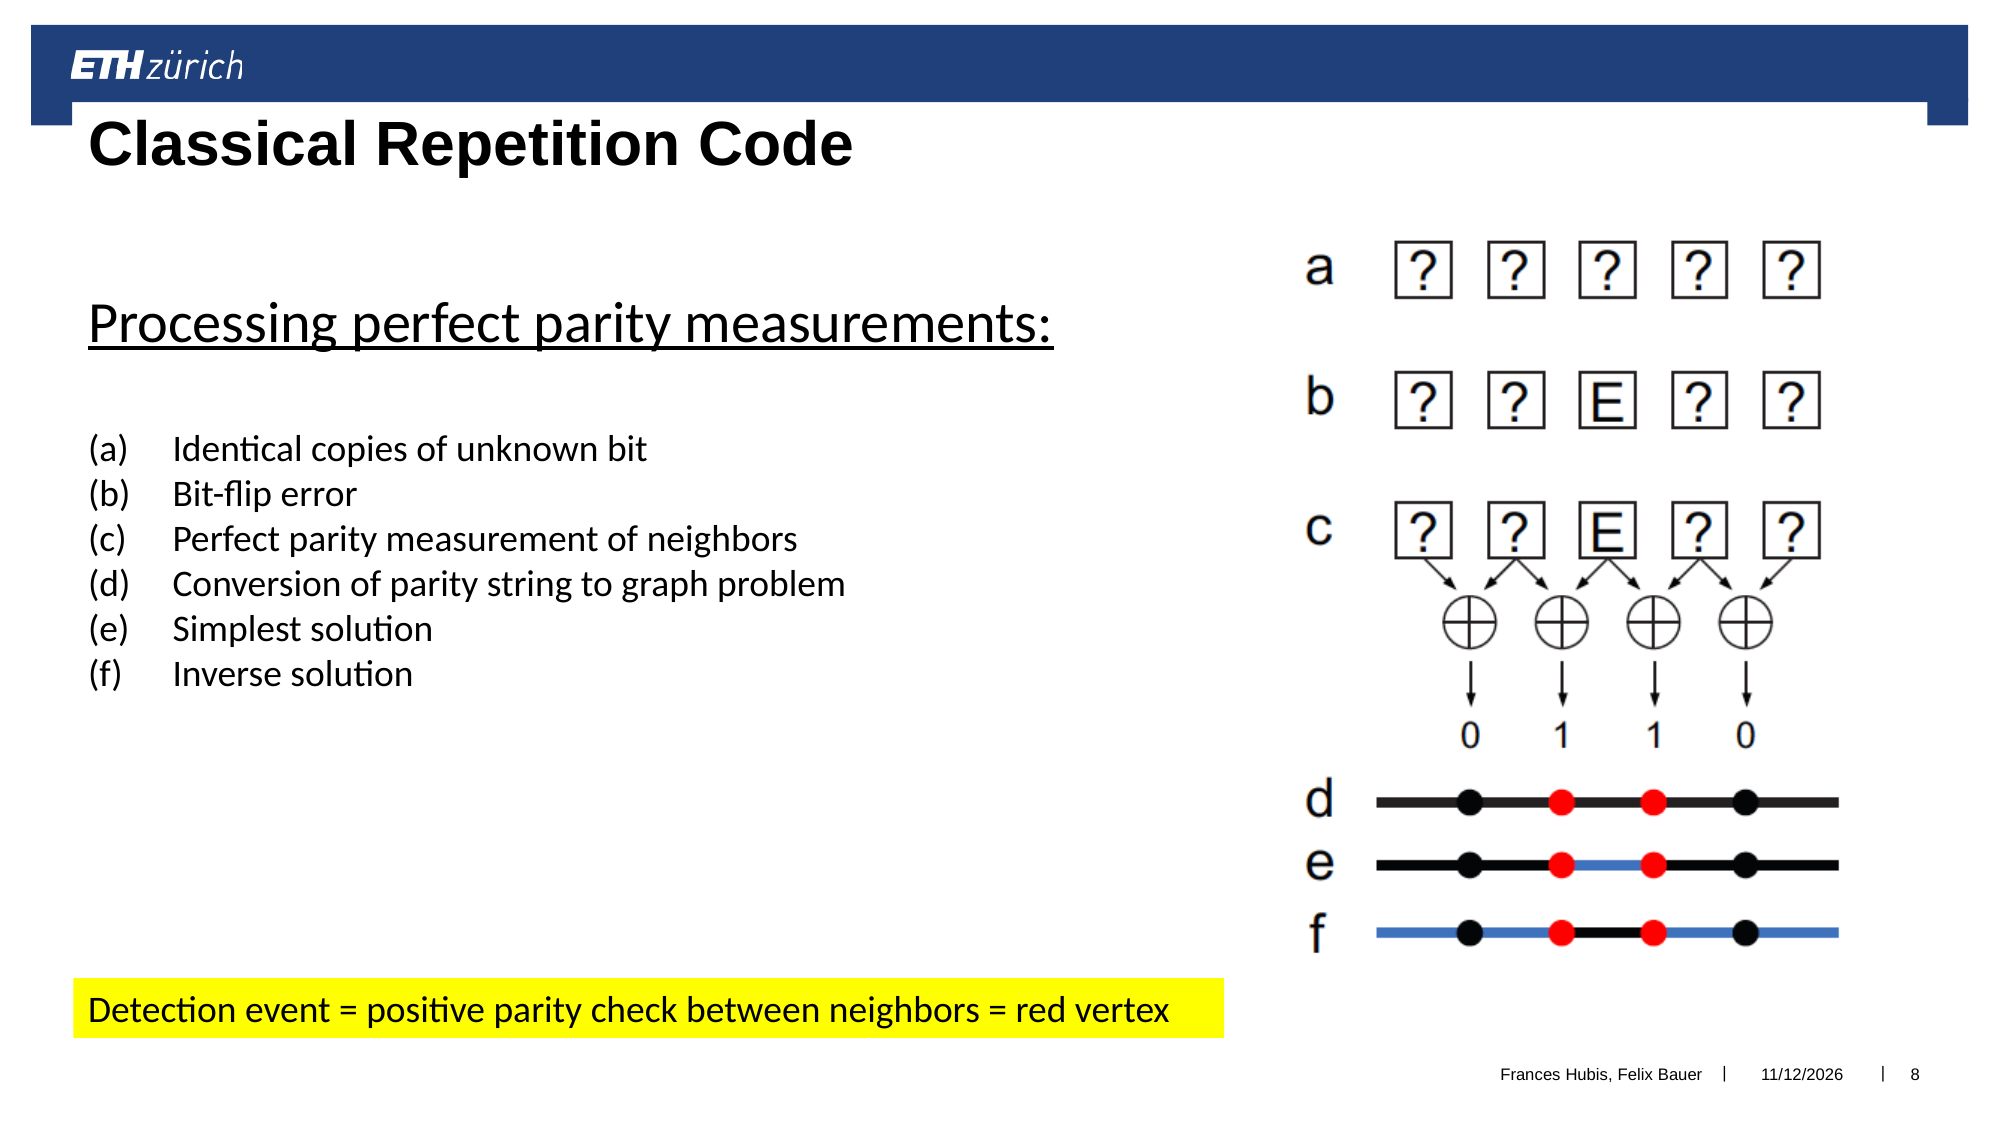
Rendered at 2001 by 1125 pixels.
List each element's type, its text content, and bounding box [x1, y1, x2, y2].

list Processing perfect parity measurements: Identical copies of unknown bit Bit-flip error Perfect parity measurement of neighbors Conversion of parity string to graph problem Simplest solution Inverse solution [73, 276, 1163, 978]
picture [1290, 220, 1875, 980]
text_box Detection event = positive parity check between neighbors = red vertex [73, 978, 1225, 1038]
list Classical Repetition Code [73, 104, 1926, 198]
